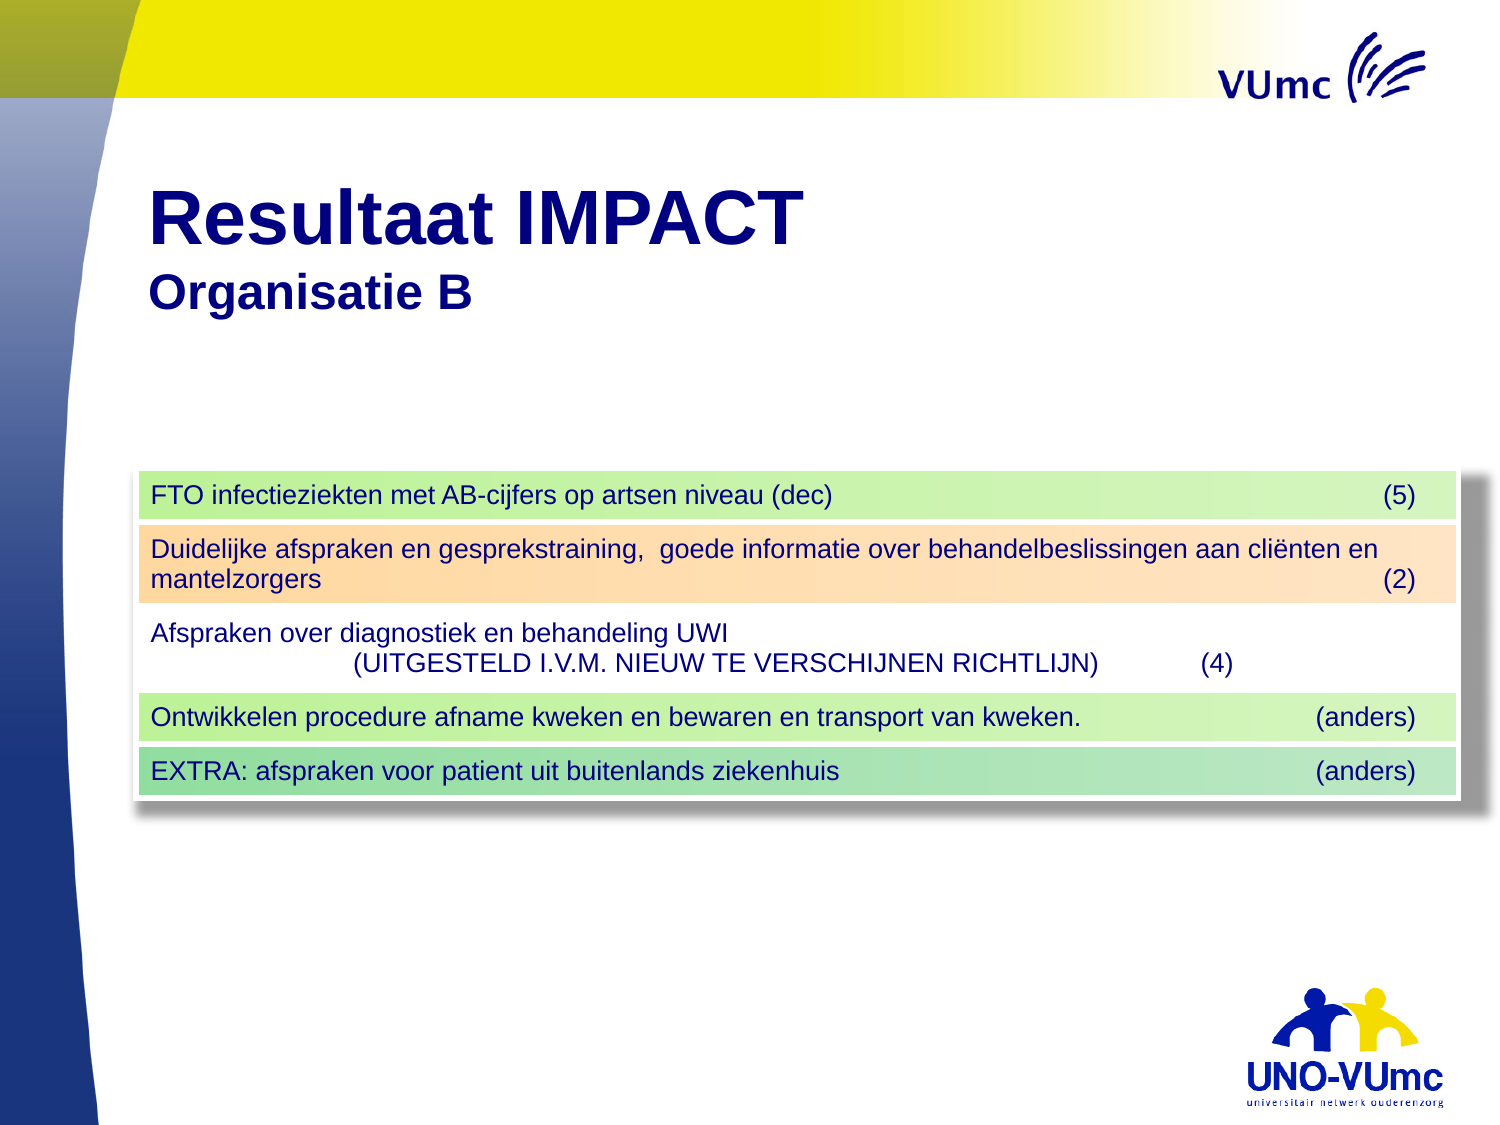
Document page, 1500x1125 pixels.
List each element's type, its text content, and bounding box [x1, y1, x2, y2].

table_cell Duidelijke afspraken en gesprekstraining, goede informatie over behandelbeslissingen aan cliënten en mantelzorgers (2) [139, 525, 1456, 603]
table_cell Afspraken over diagnostiek en behandeling UWI (UITGESTELD I.V.M. NIEUW TE VERSCHIJNEN RICHTLIJN) (4) [139, 609, 1456, 687]
table_header FTO infectieziekten met AB-cijfers op artsen niveau (dec) (5) [139, 471, 1456, 519]
table_cell Ontwikkelen procedure afname kweken en bewaren en transport van kweken. (anders) [139, 693, 1456, 741]
picture [0, 0, 1500, 1125]
table_cell EXTRA: afspraken voor patient uit buitenlands ziekenhuis (anders) [139, 747, 1456, 795]
title Resultaat IMPACT Organisatie B [148, 158, 1387, 329]
